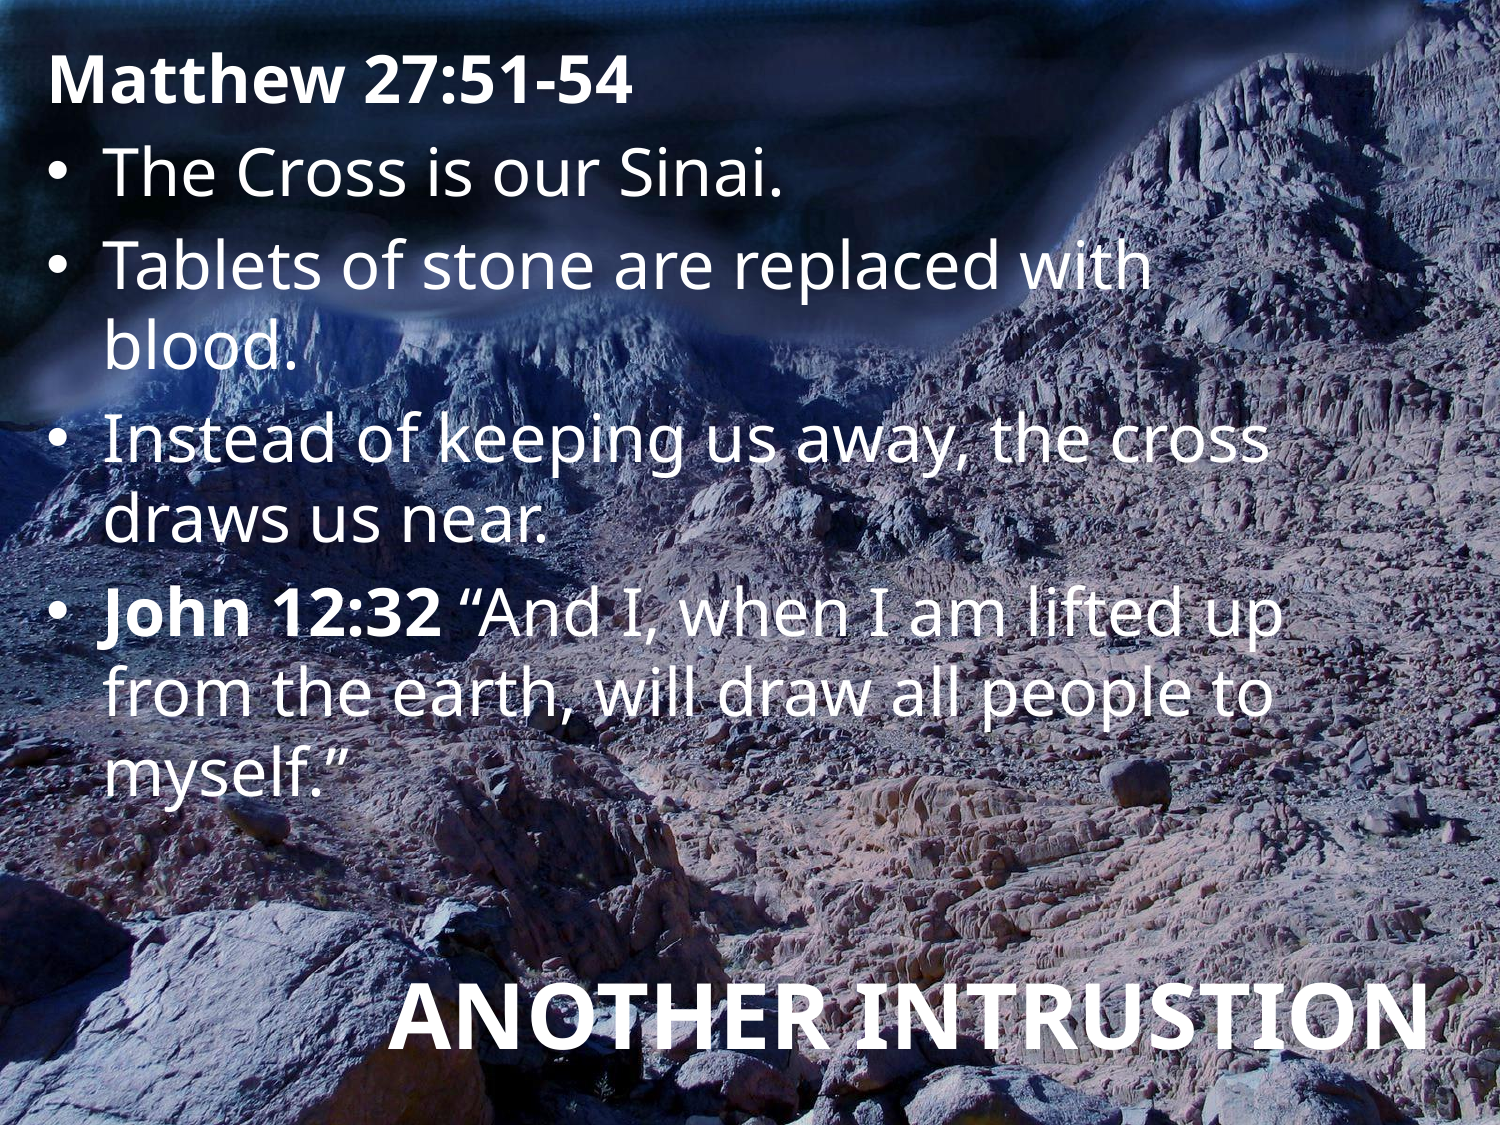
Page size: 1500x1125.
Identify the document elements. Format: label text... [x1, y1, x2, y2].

list Matthew 27:51-54 The Cross is our Sinai. Tablets of stone are replaced with blood. Instead of keeping us away, the cross draws us near. John 12:32 “And I, when I am lifted up from the earth, will draw all people to myself.” [31, 28, 1382, 888]
title ANOTHER INTRUSTION [145, 437, 1450, 1075]
picture [0, 0, 1500, 1125]
